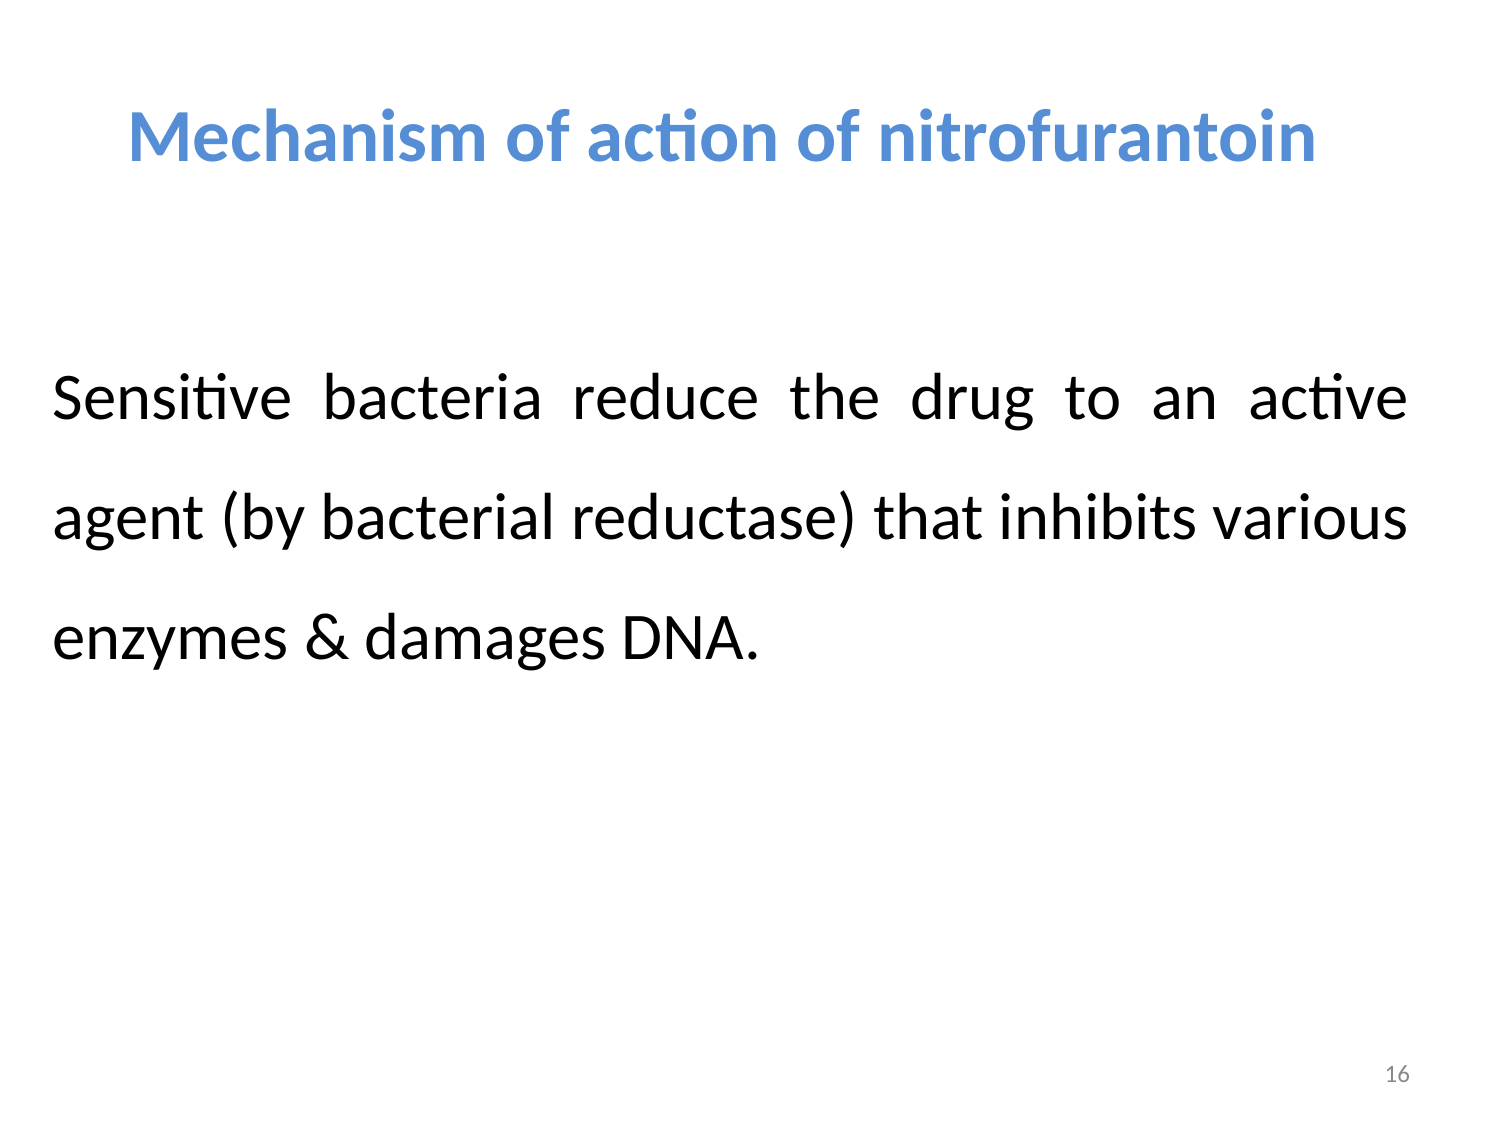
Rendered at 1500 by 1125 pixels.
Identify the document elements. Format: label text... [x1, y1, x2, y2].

slide_number 16 [1074, 1042, 1425, 1103]
subtitle Sensitive bacteria reduce the drug to an active agent (by bacterial reductase) that inhibits various enzymes & damages DNA. [37, 305, 1425, 1068]
title Mechanism of action of nitrofurantoin [112, 62, 1388, 200]
